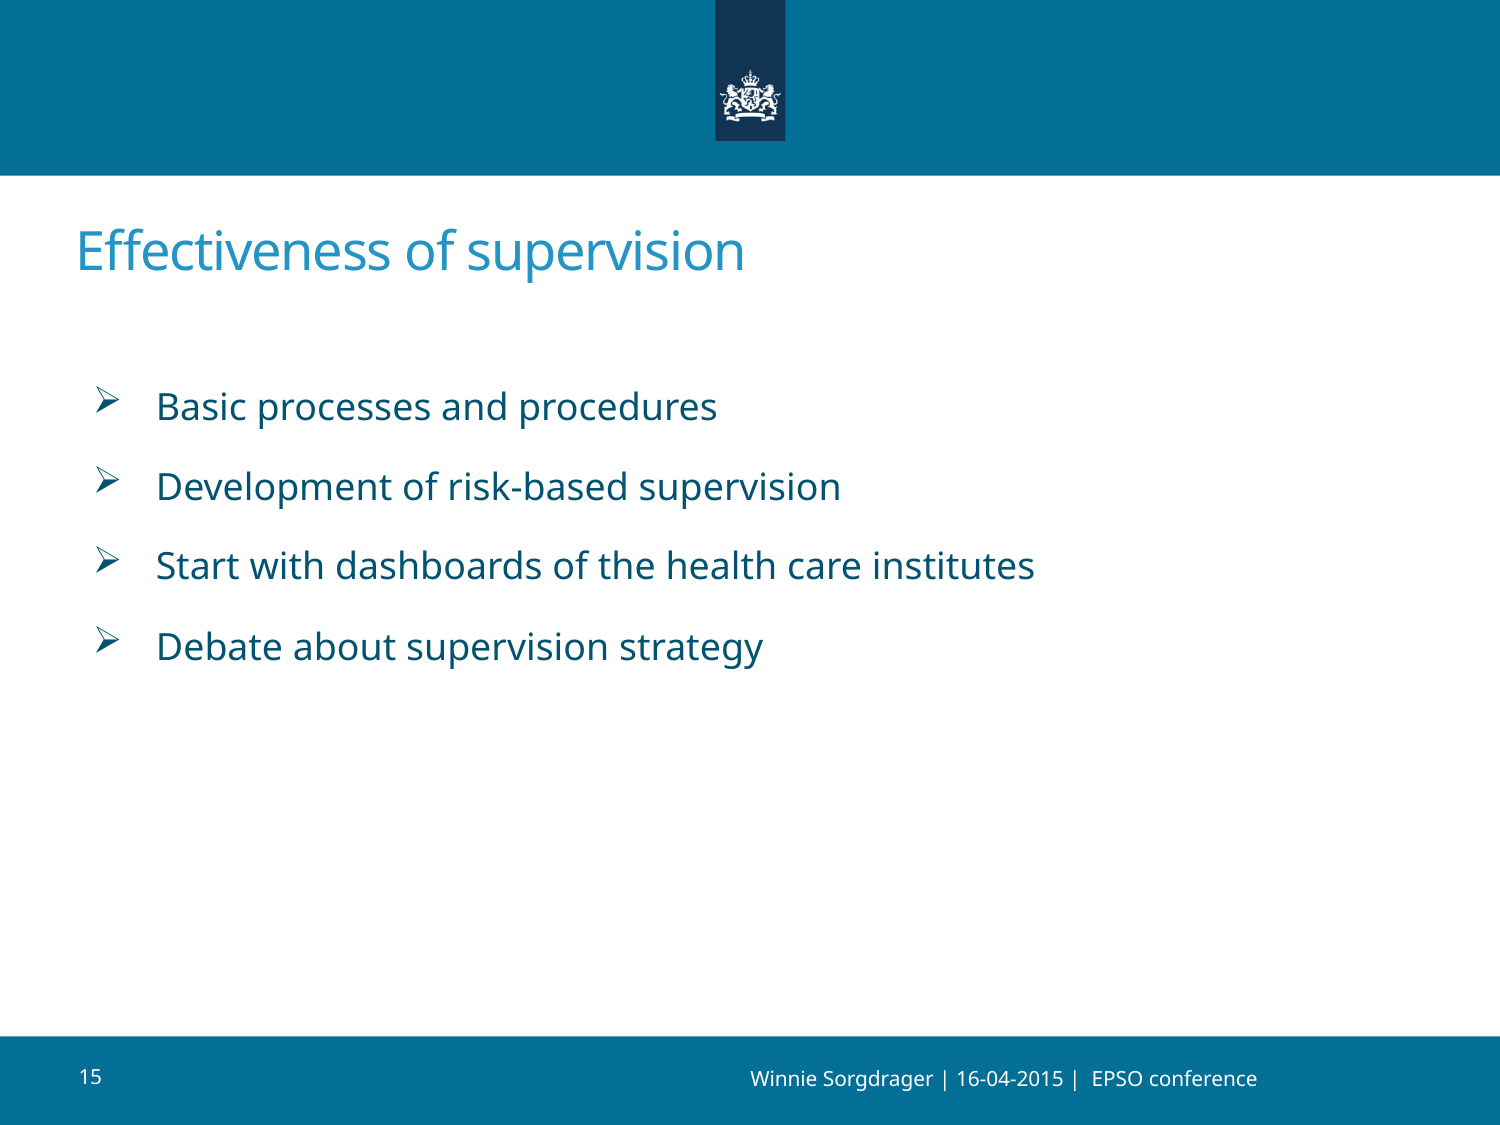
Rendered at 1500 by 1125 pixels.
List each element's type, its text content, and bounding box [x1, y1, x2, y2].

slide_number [735, 1058, 1418, 1111]
slide_number 15 [63, 1056, 181, 1116]
picture [716, 0, 784, 140]
title Effectiveness of supervision [59, 202, 1383, 294]
list Basic processes and procedures Development of risk-based supervision Start with dashboards of the health care institutes Debate about supervision strategy [59, 294, 1383, 1010]
